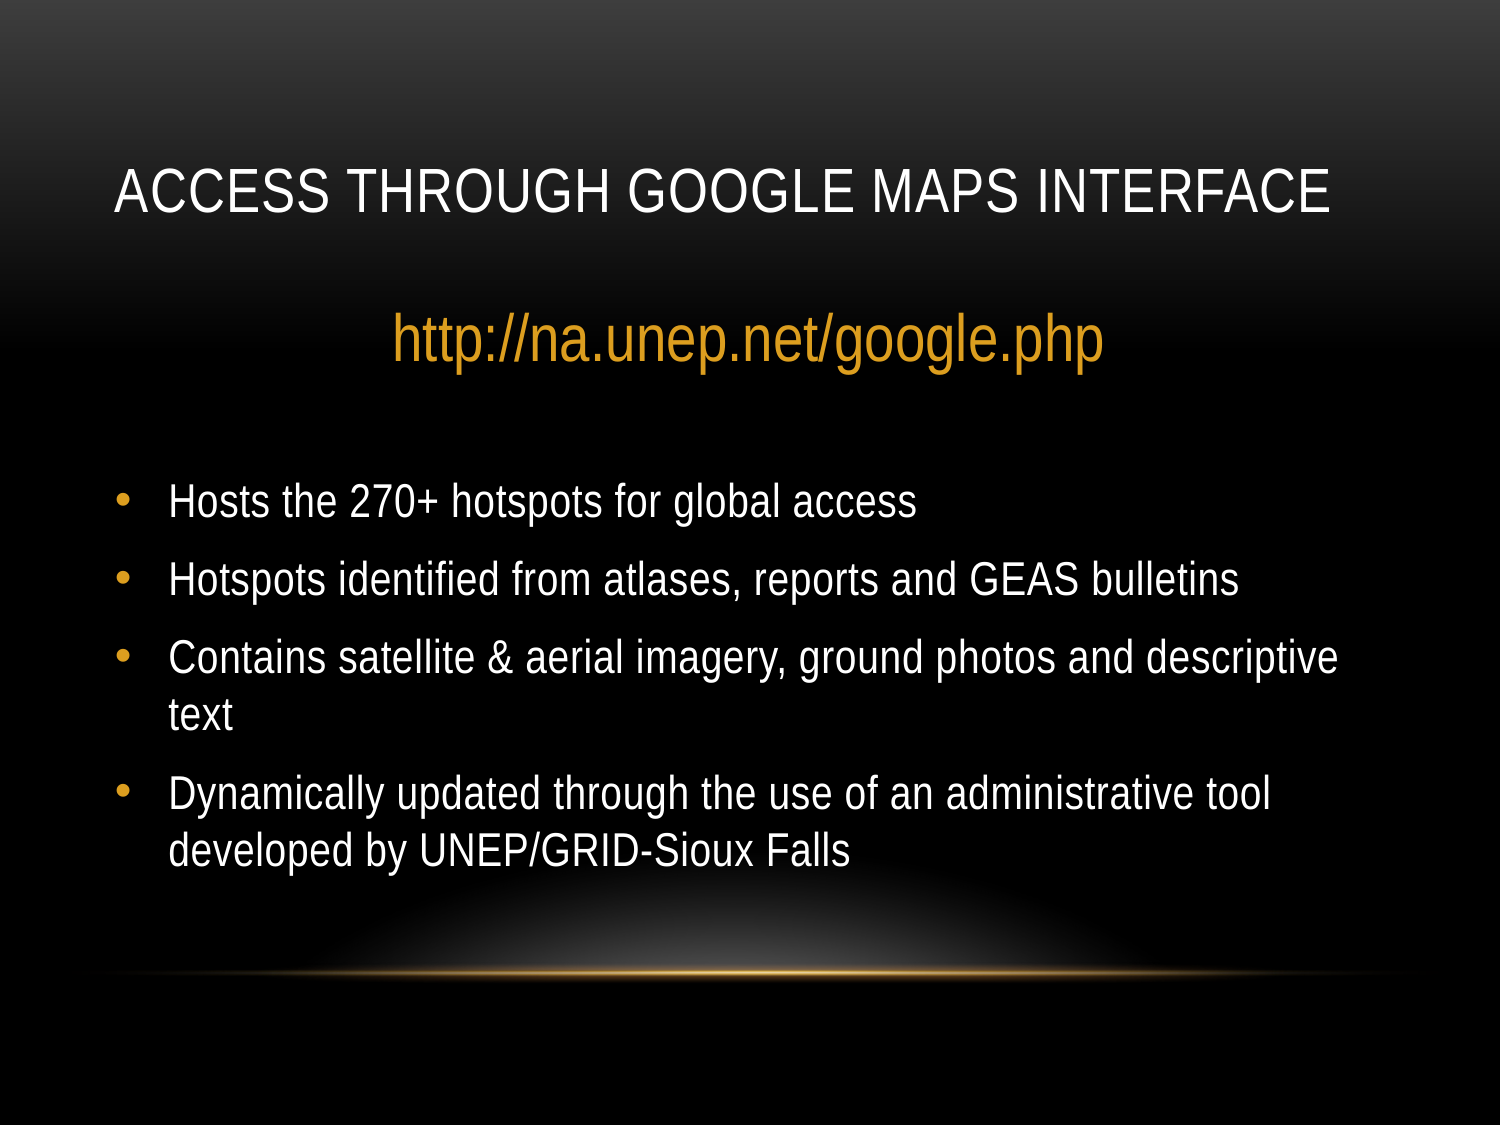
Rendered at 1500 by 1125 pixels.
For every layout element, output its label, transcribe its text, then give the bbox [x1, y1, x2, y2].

text_box http://na.unep.net/google.php [377, 287, 1122, 383]
title Access through Google Maps interface [99, 45, 1400, 233]
picture [0, 0, 1500, 1125]
list Hosts the 270+ hotspots for global access Hotspots identified from atlases, reports and GEAS bulletins Contains satellite & aerial imagery, ground photos and descriptive text Dynamically updated through the use of an administrative tool developed by UNEP/GRID-Sioux Falls [99, 462, 1400, 888]
